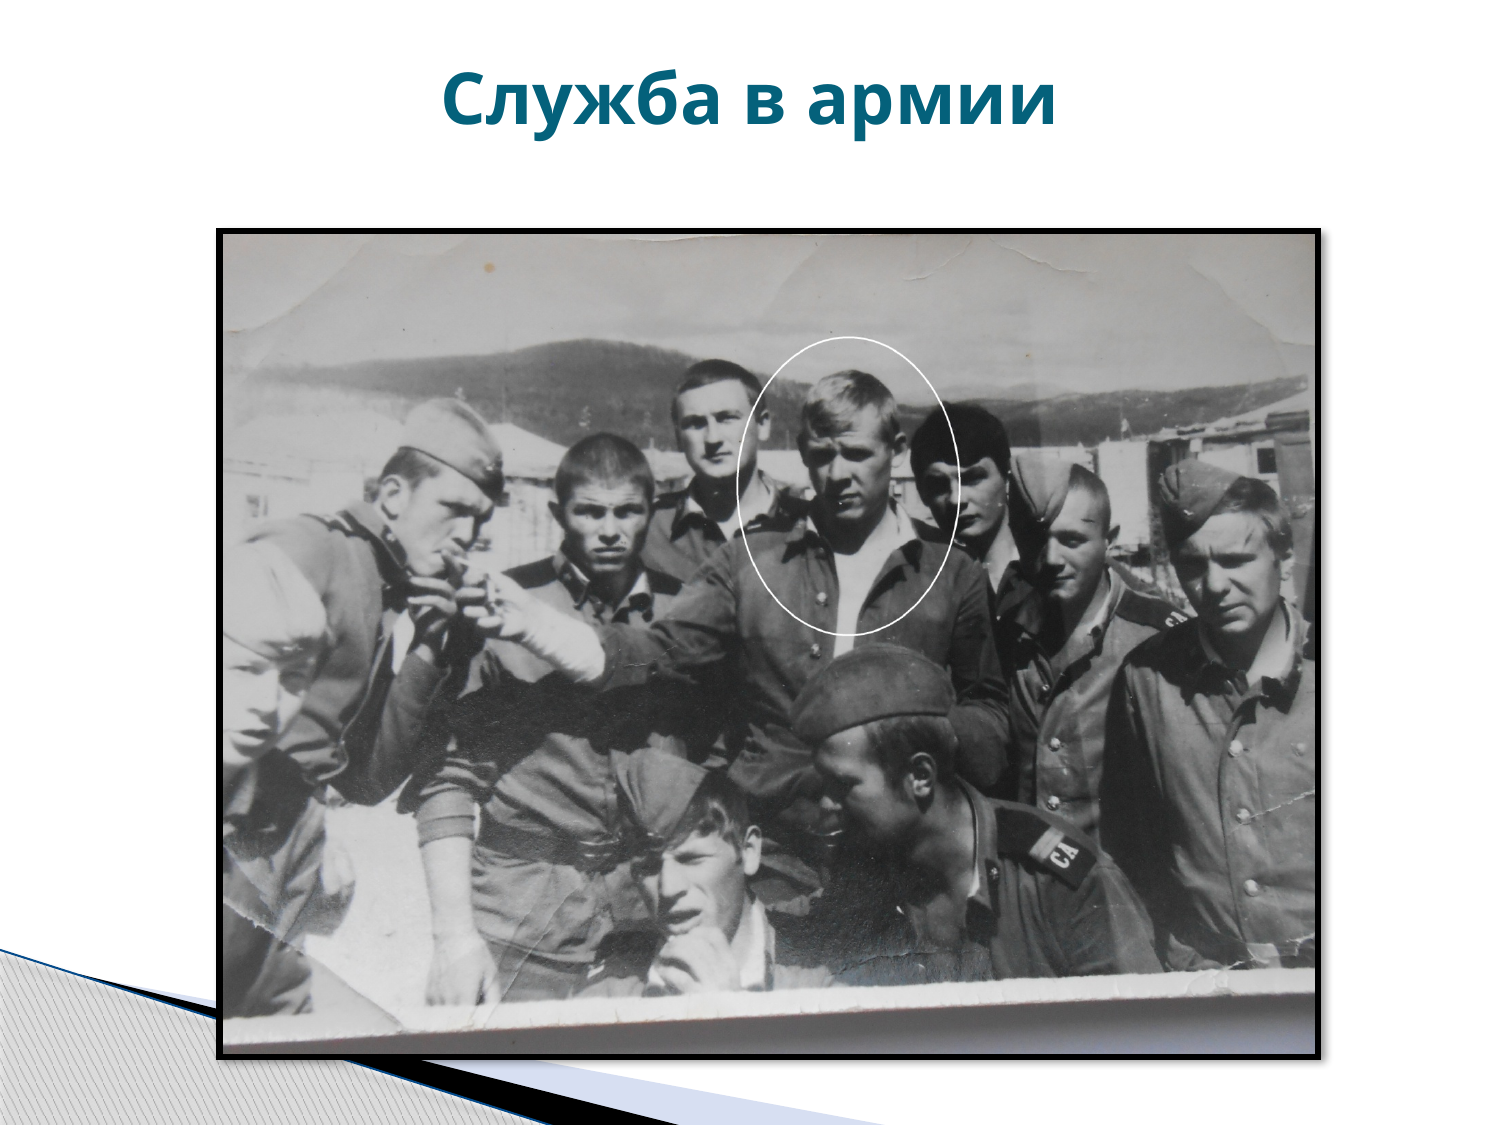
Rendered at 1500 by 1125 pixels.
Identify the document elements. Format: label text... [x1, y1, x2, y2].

title Служба в армии [75, 45, 1425, 233]
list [222, 234, 1316, 1054]
